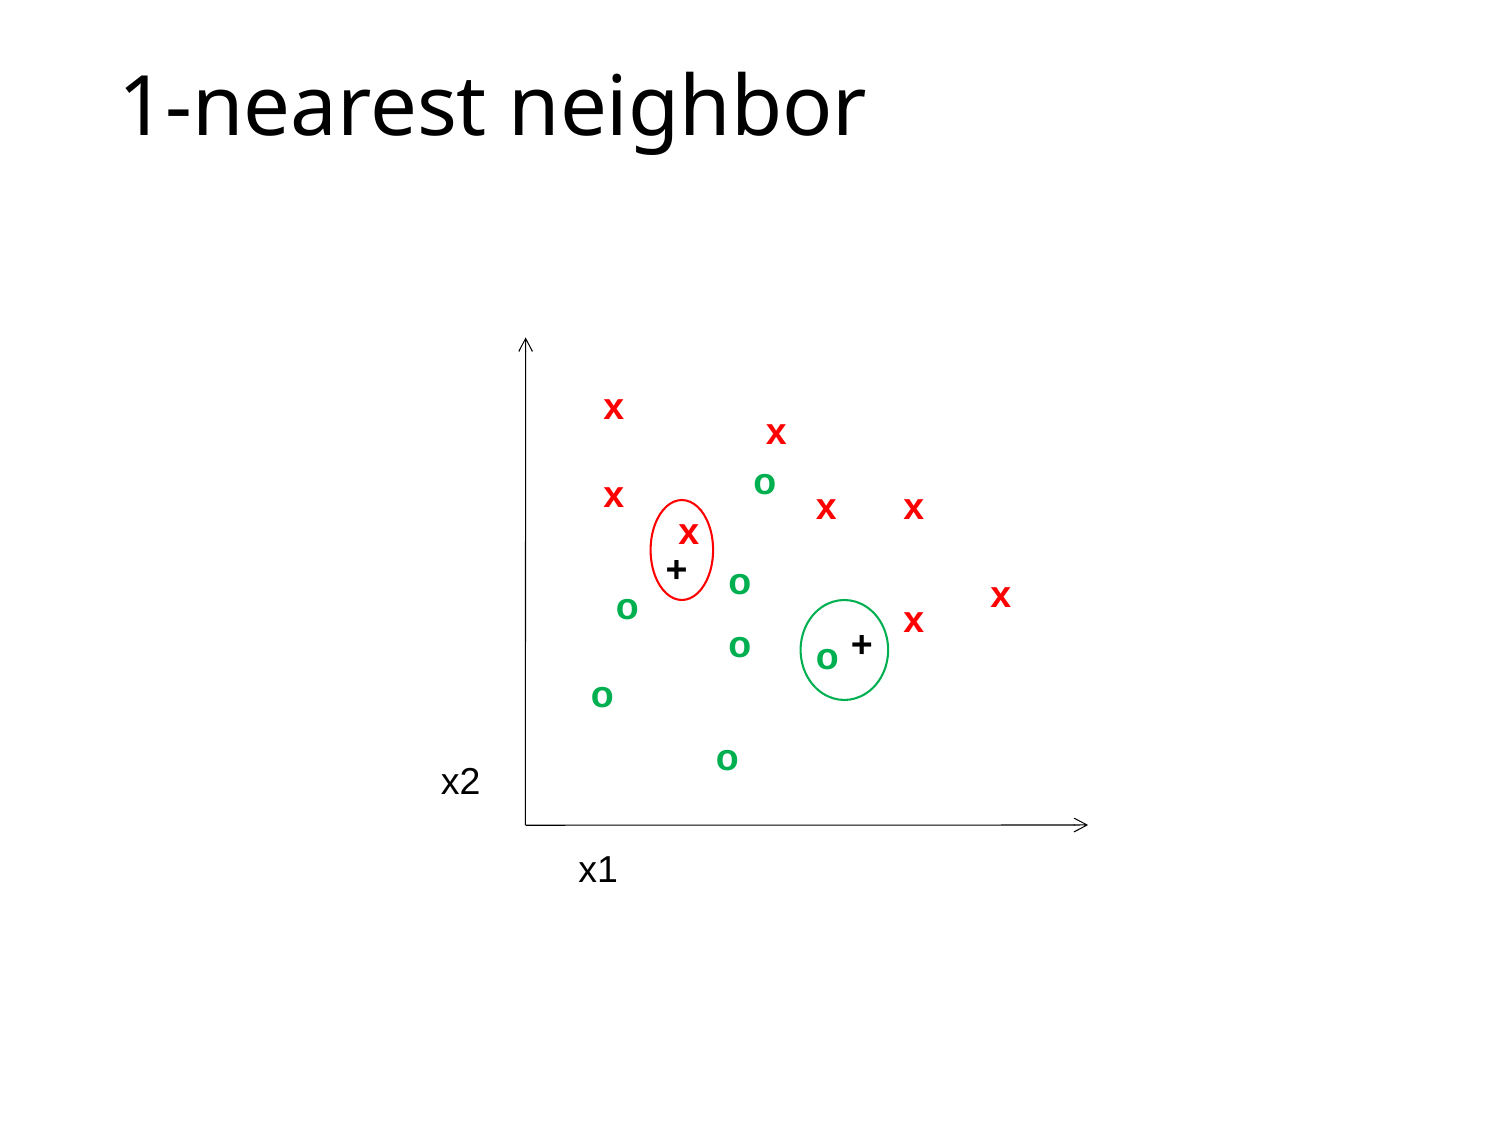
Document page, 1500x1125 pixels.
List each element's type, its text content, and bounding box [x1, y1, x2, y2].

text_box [425, 337, 1089, 899]
title 1-nearest neighbor [103, 0, 1397, 218]
